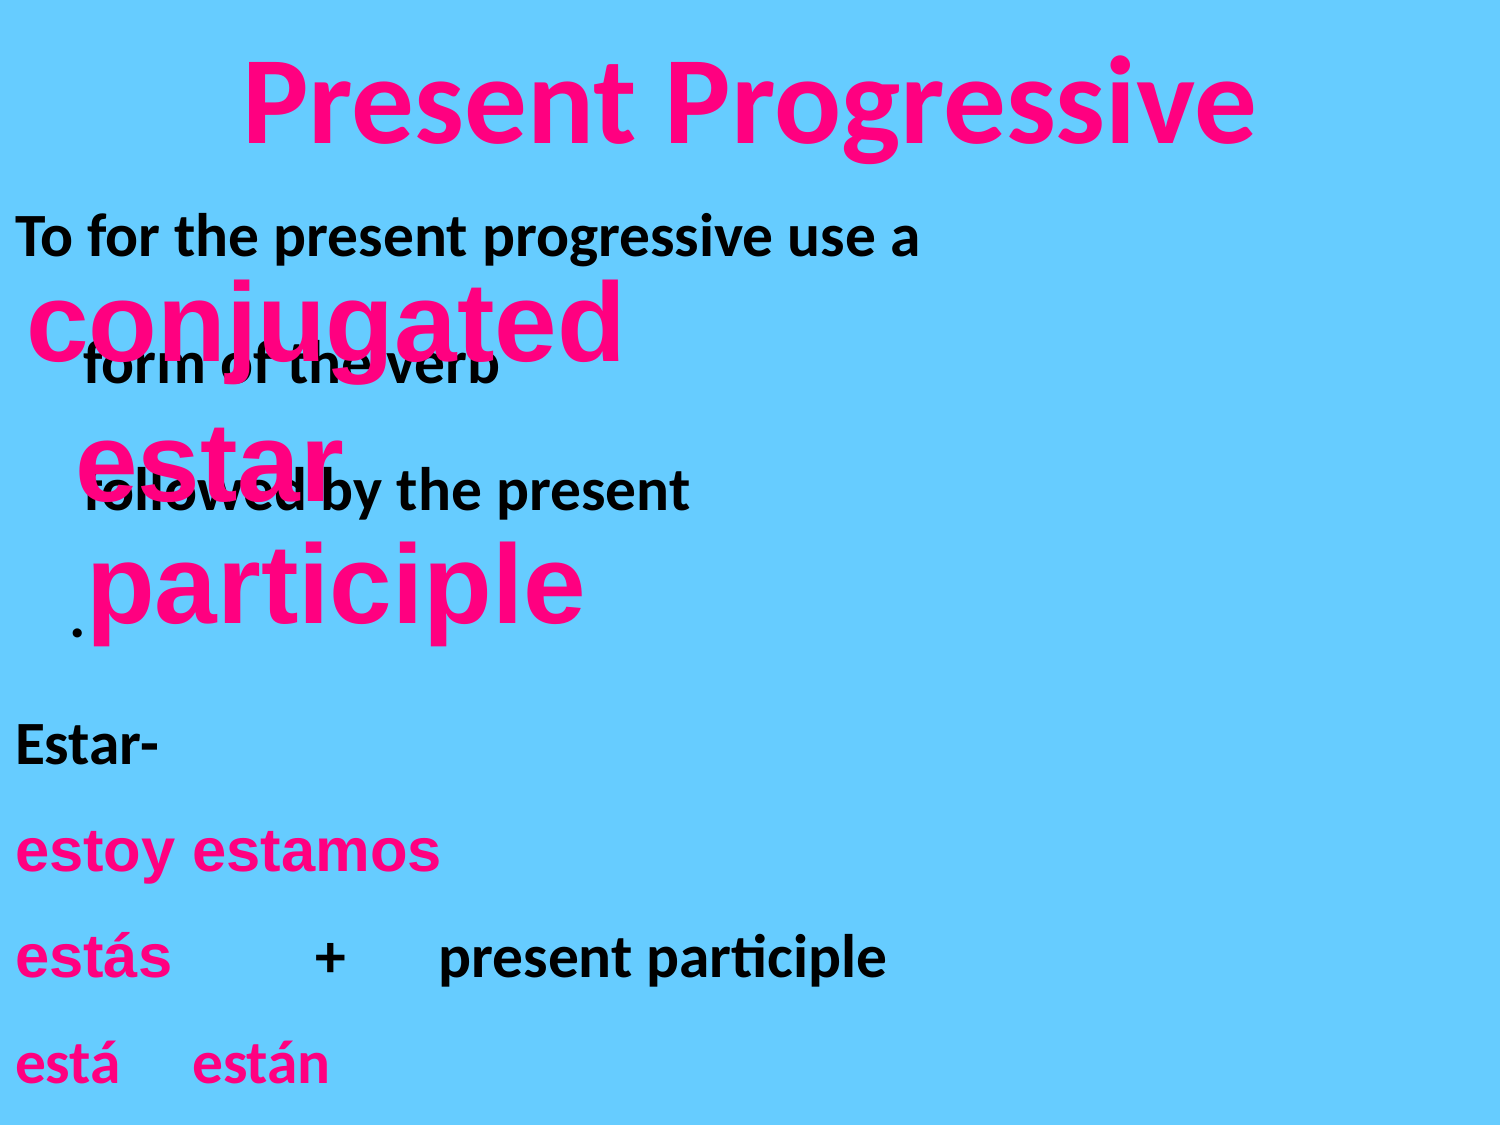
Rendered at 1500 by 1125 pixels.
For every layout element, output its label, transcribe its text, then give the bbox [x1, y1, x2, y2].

text_box conjugated [0, 222, 653, 410]
title Present Progressive [75, 0, 1425, 187]
list To for the present progressive use a form of the verb followed by the present . Estar- estoy estamos estás + present participle está están [0, 187, 1500, 1125]
text_box participle [20, 503, 653, 653]
text_box estar [0, 409, 420, 504]
